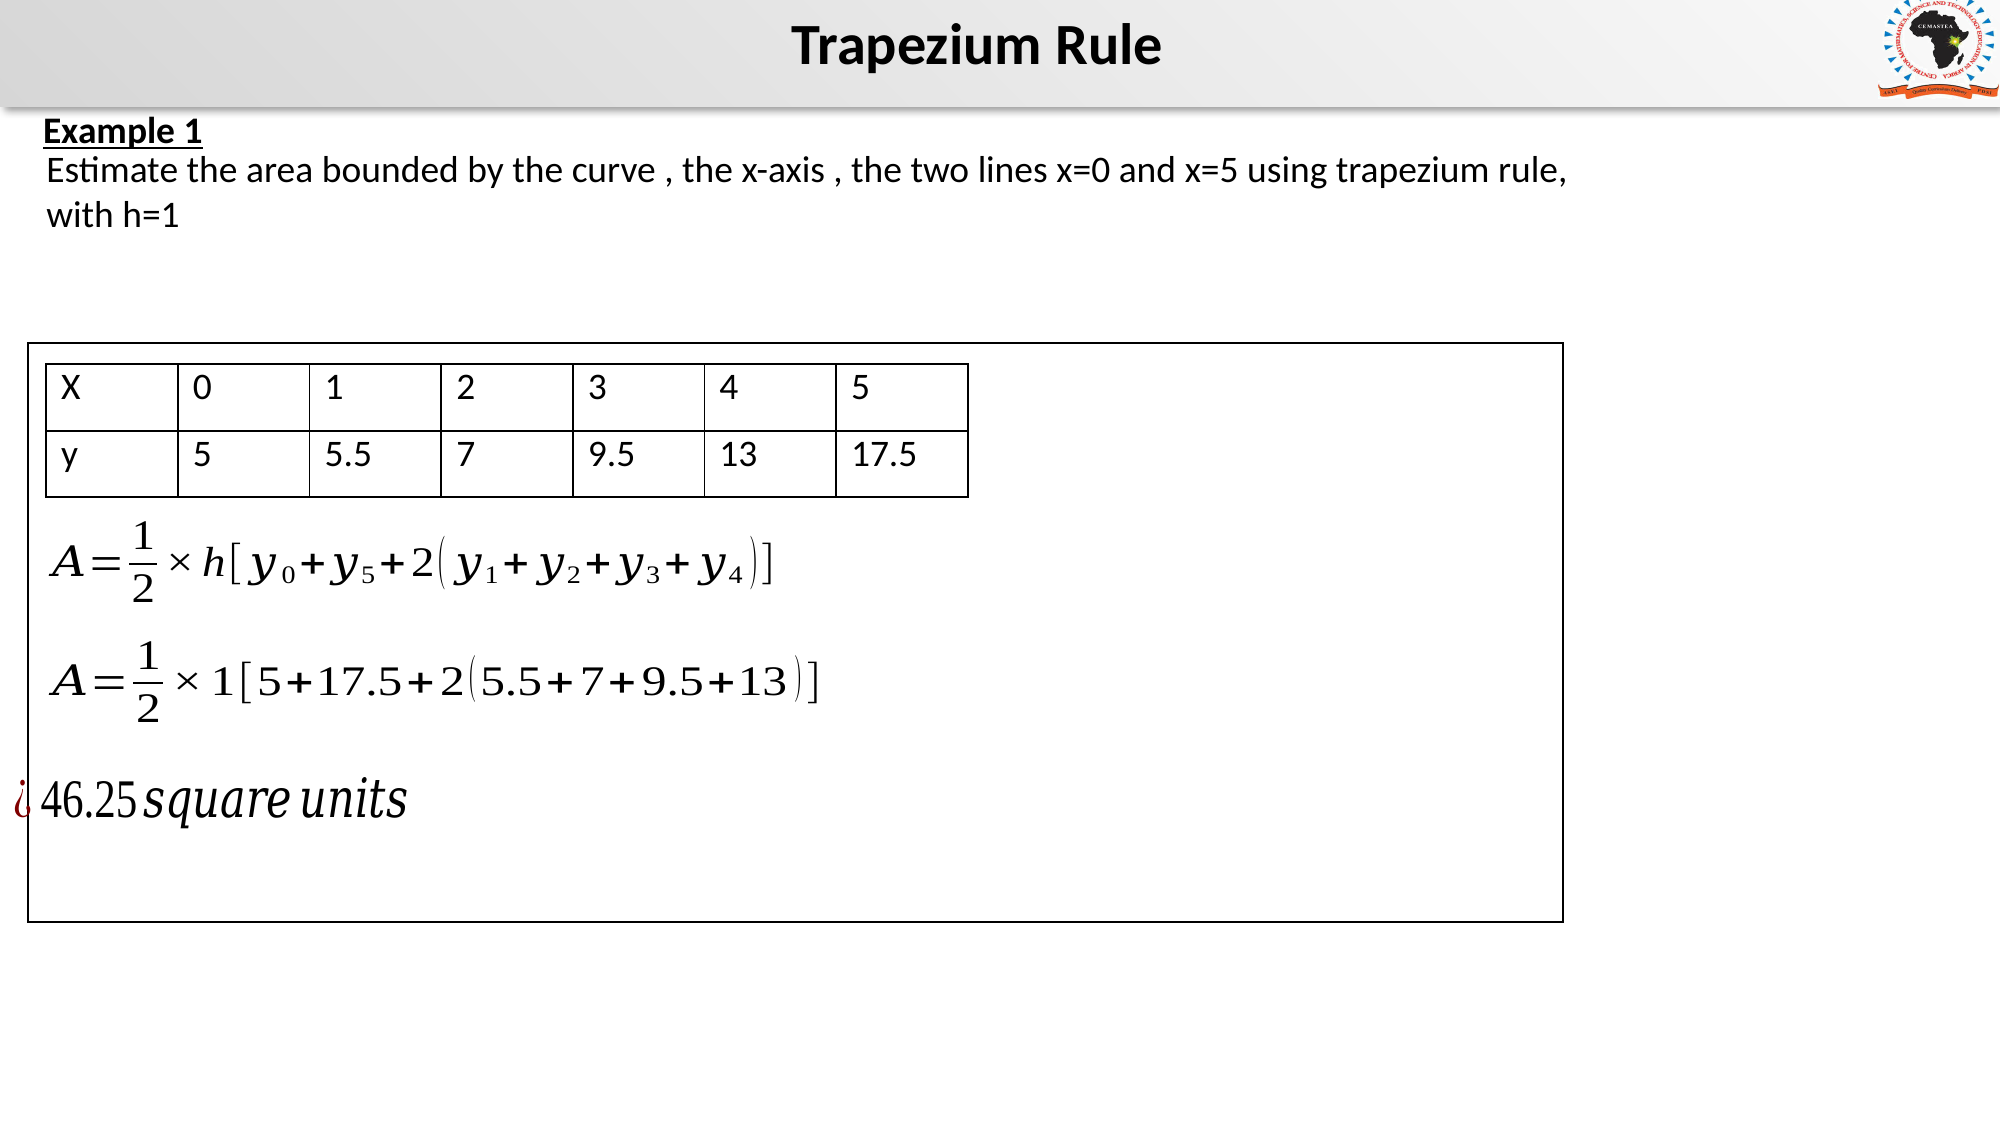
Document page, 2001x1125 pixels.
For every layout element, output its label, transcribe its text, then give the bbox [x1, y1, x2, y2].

picture [1877, 0, 1999, 99]
text_box Trapezium Rule [777, 0, 1590, 84]
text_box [13, 342, 1564, 923]
text_box [0, 0, 2000, 107]
text_box Example 1 [28, 99, 381, 159]
